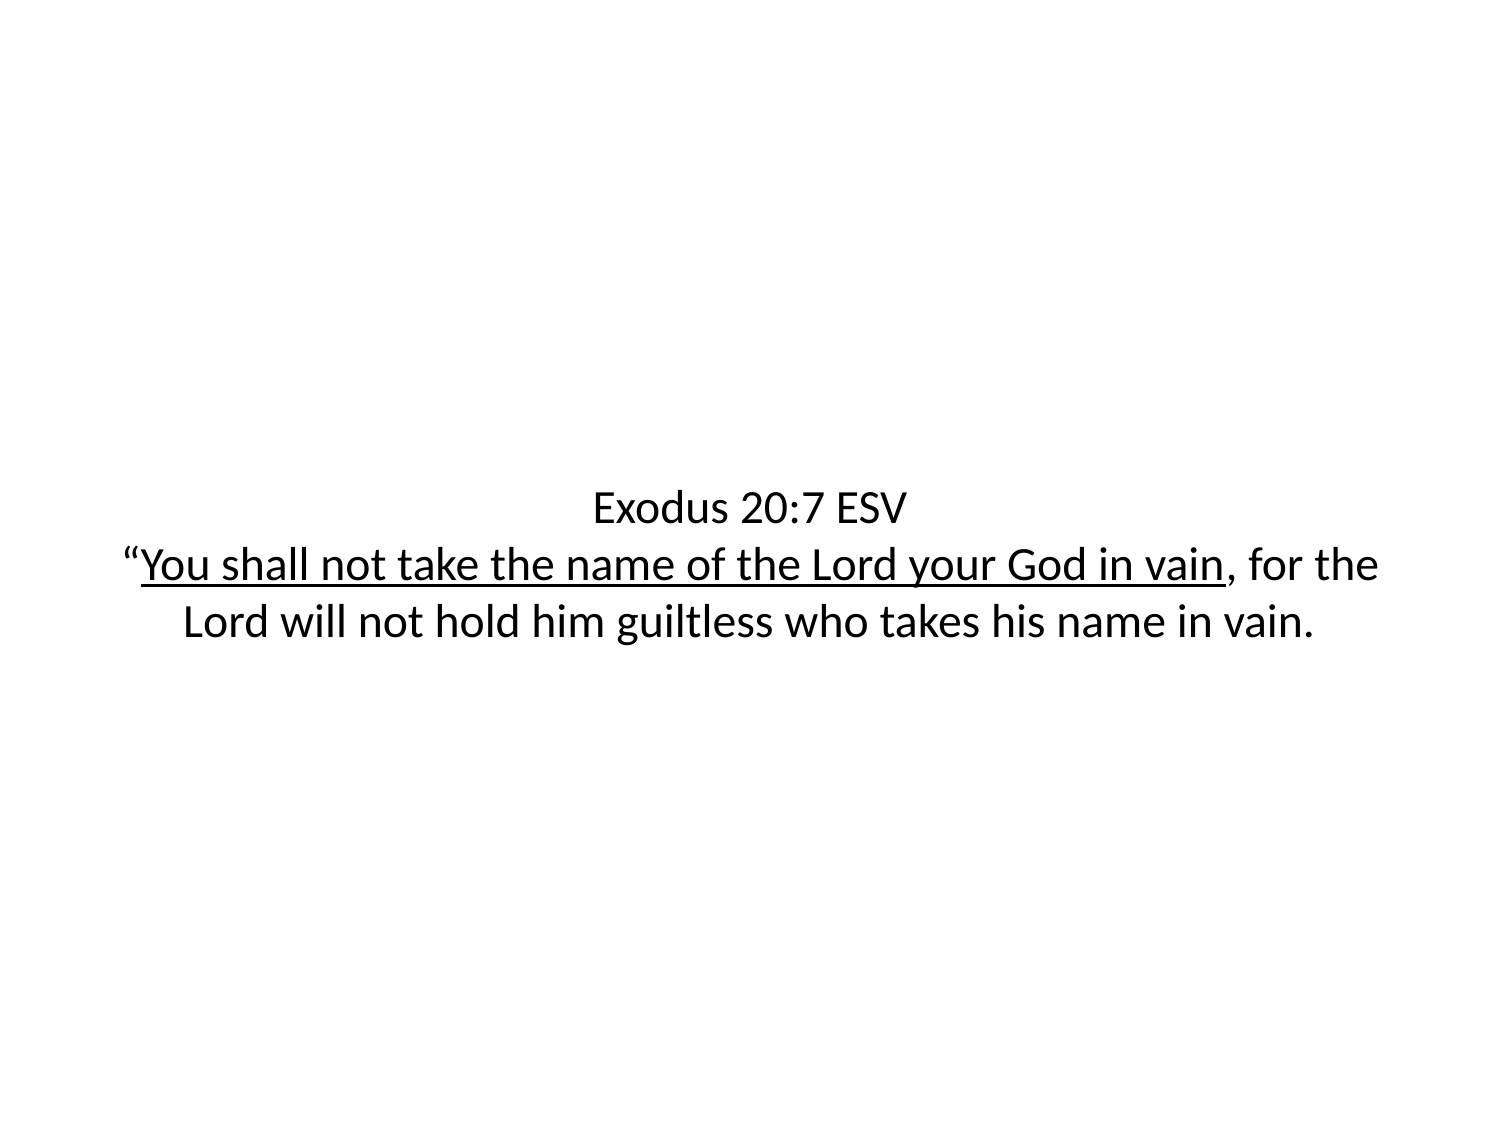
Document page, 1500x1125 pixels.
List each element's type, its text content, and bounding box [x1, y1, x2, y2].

title Exodus 20:7 ESV “You shall not take the name of the Lord your God in vain, for the Lord will not hold him guiltless who takes his name in vain. [75, 467, 1425, 656]
